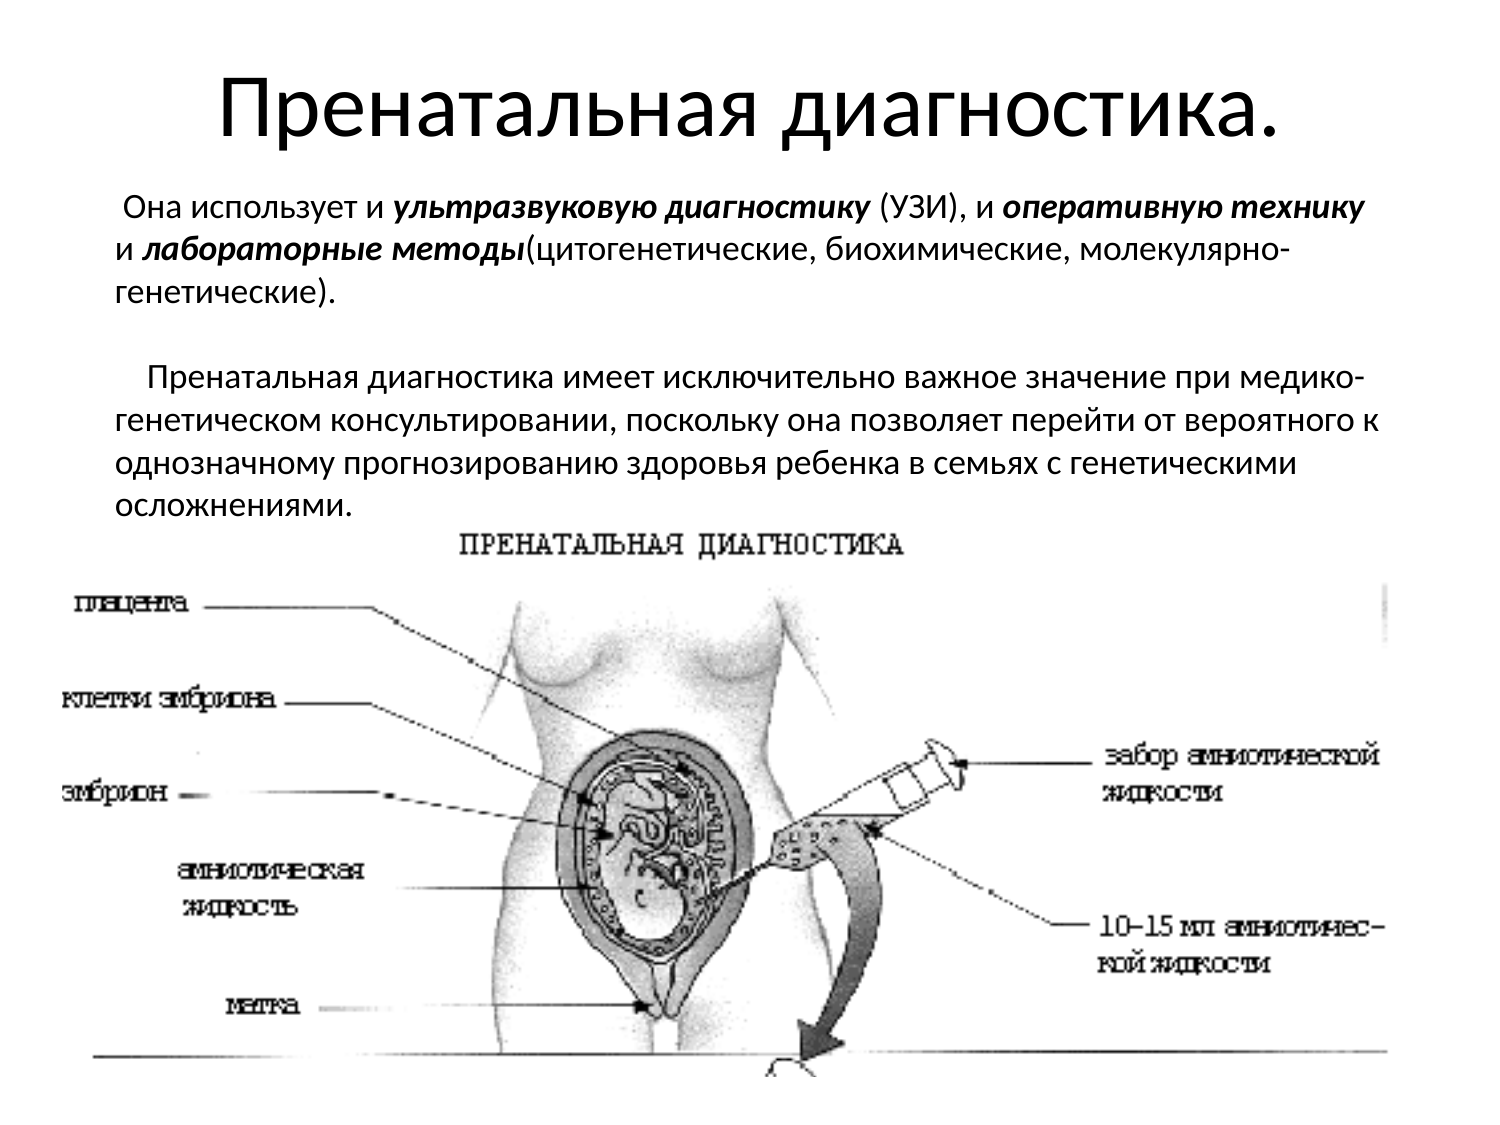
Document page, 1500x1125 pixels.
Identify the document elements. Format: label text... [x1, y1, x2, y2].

subtitle Она использует и ультразвуковую диагностику (УЗИ), и оперативную технику и лабораторные методы(цитогенетические, биохимические, молекулярно-генетические). Пренатальная диагностика имеет исключительно важное значение при медико-генетическом консультировании, поскольку она позволяет перейти от вероятного к однозначному прогнозированию здоровья ребенка в семьях с генетическими осложнениями. [99, 174, 1413, 523]
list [62, 524, 1452, 1077]
title Пренатальная диагностика. [112, 37, 1388, 163]
